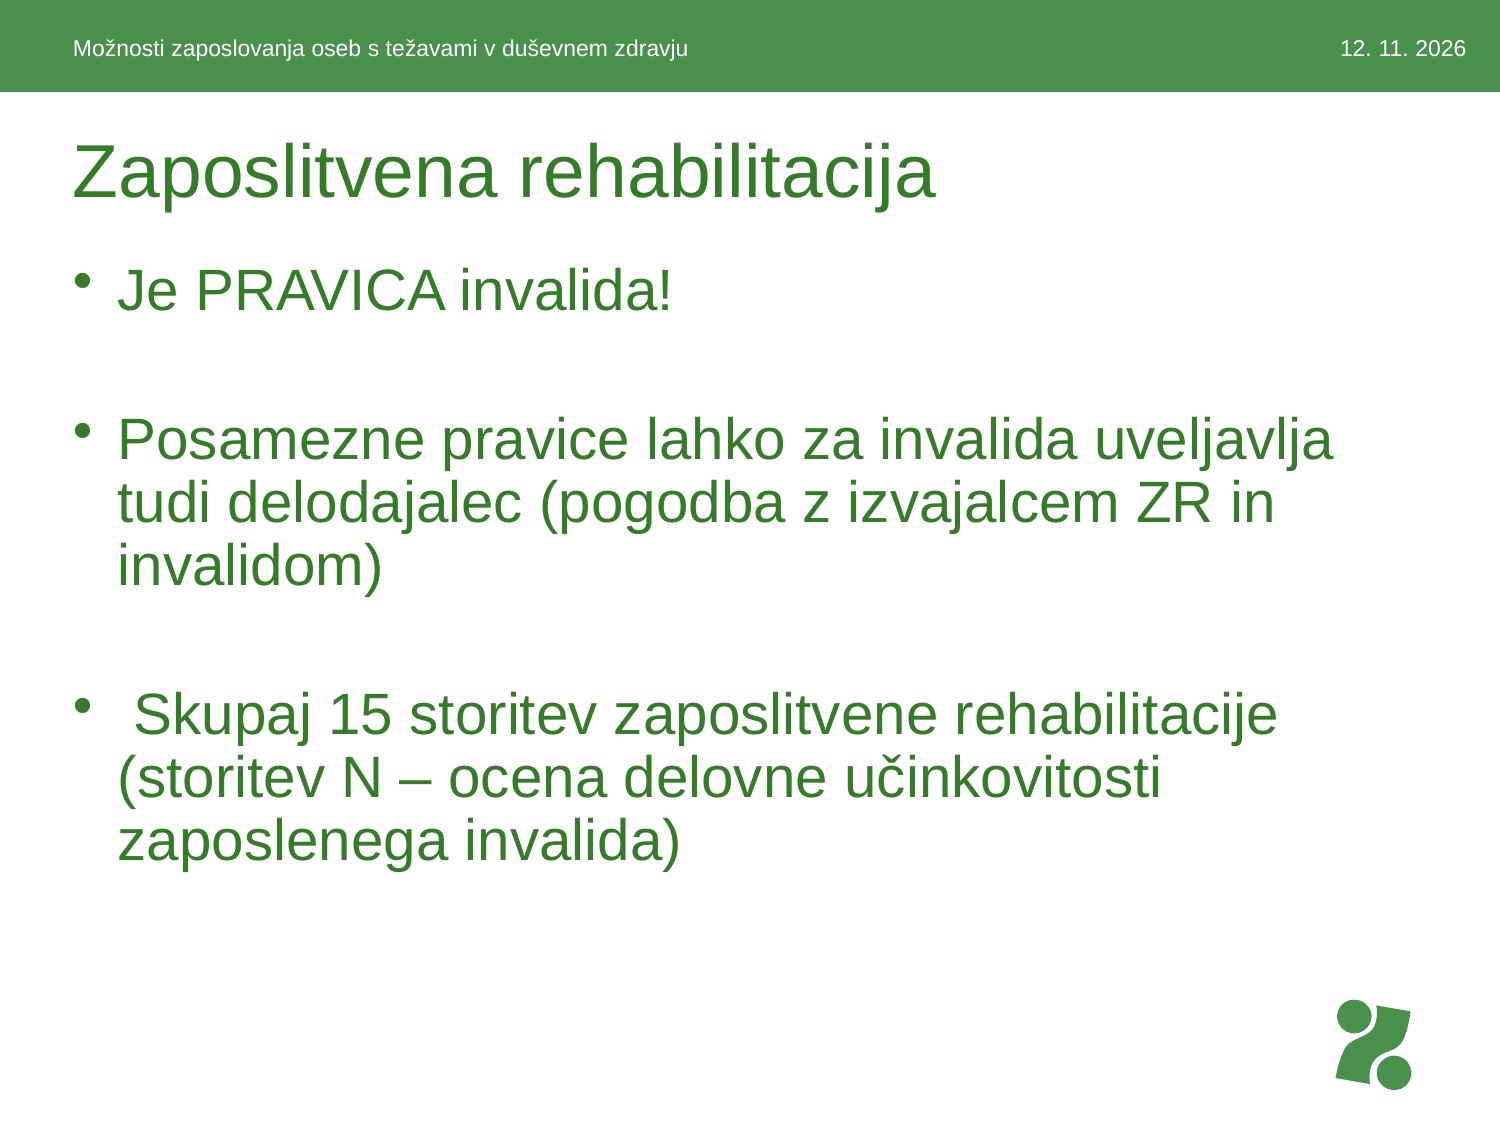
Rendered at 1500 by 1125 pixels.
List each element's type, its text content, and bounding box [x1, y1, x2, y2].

list Je PRAVICA invalida! Posamezne pravice lahko za invalida uveljavlja tudi delodajalec (pogodba z izvajalcem ZR in invalidom) Skupaj 15 storitev zaposlitvene rehabilitacije (storitev N – ocena delovne učinkovitosti zaposlenega invalida) [72, 259, 1352, 1093]
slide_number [1116, 33, 1467, 79]
title Zaposlitvena rehabilitacija [72, 122, 1463, 231]
footer Možnosti zaposlovanja oseb s težavami v duševnem zdravju [72, 33, 751, 70]
